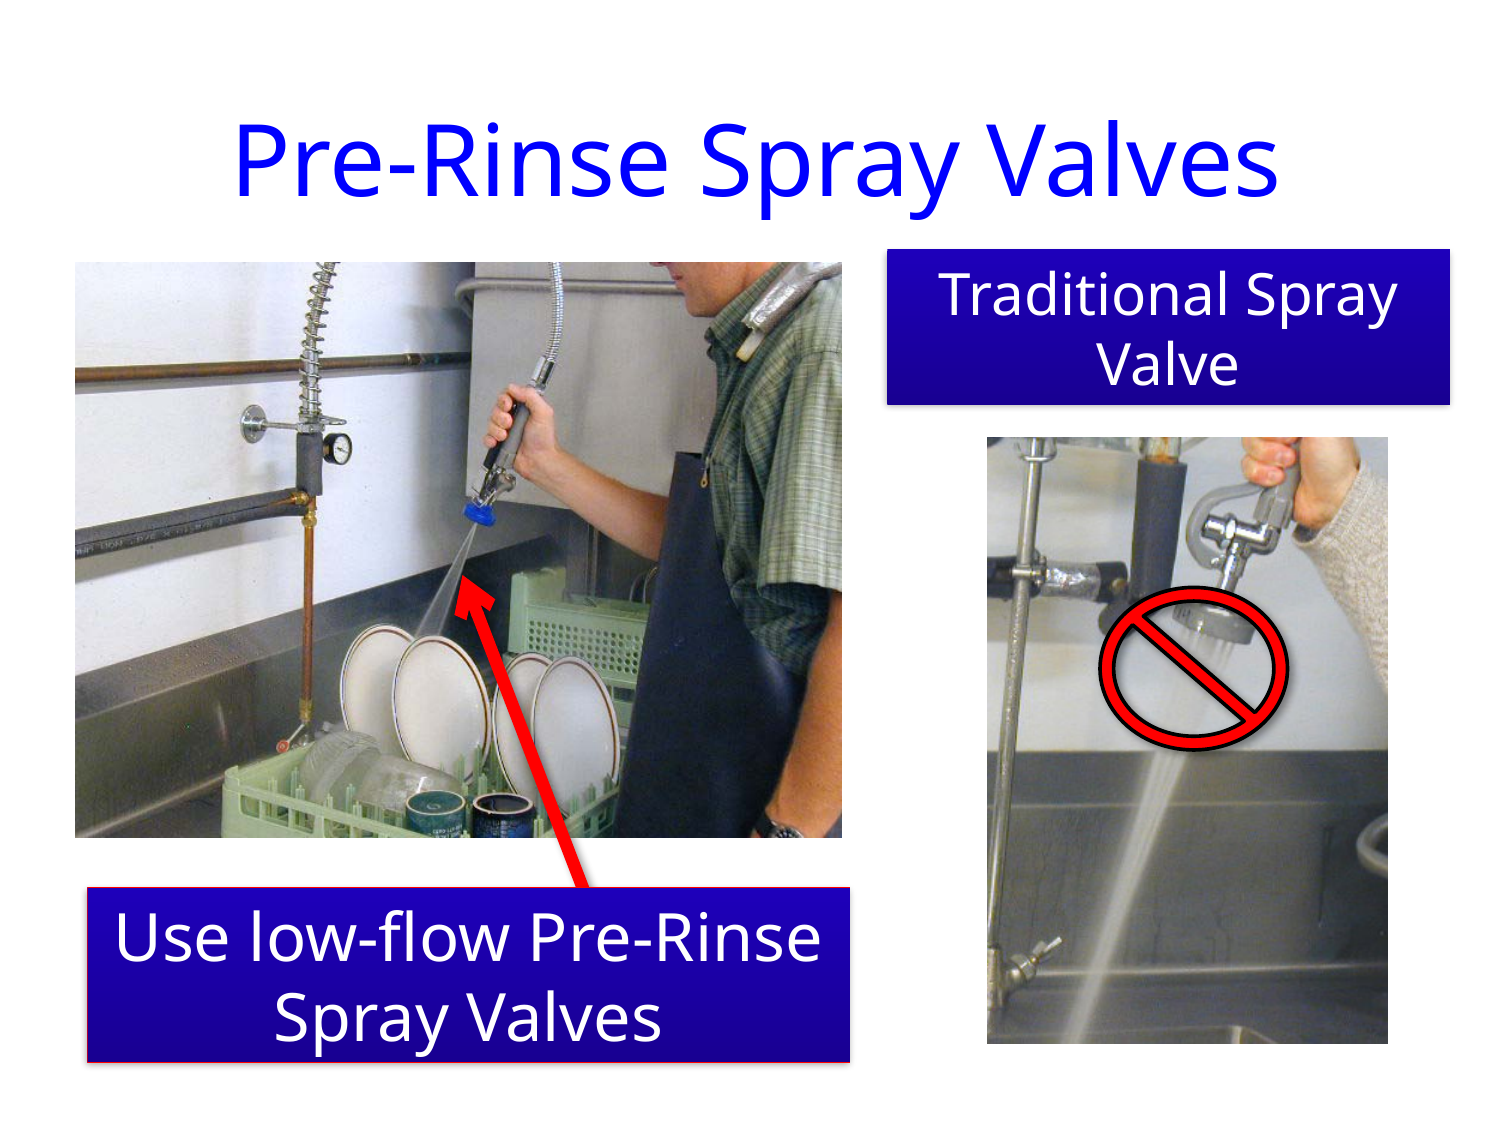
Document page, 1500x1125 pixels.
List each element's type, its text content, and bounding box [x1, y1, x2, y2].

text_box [362, 674, 688, 801]
text_box Traditional Spray Valve [887, 249, 1450, 405]
picture [987, 437, 1388, 1044]
picture [74, 262, 842, 838]
text_box Use low-flow Pre-Rinse Spray Valves [87, 887, 850, 1063]
title Pre-Rinse Spray Valves [62, 99, 1451, 213]
